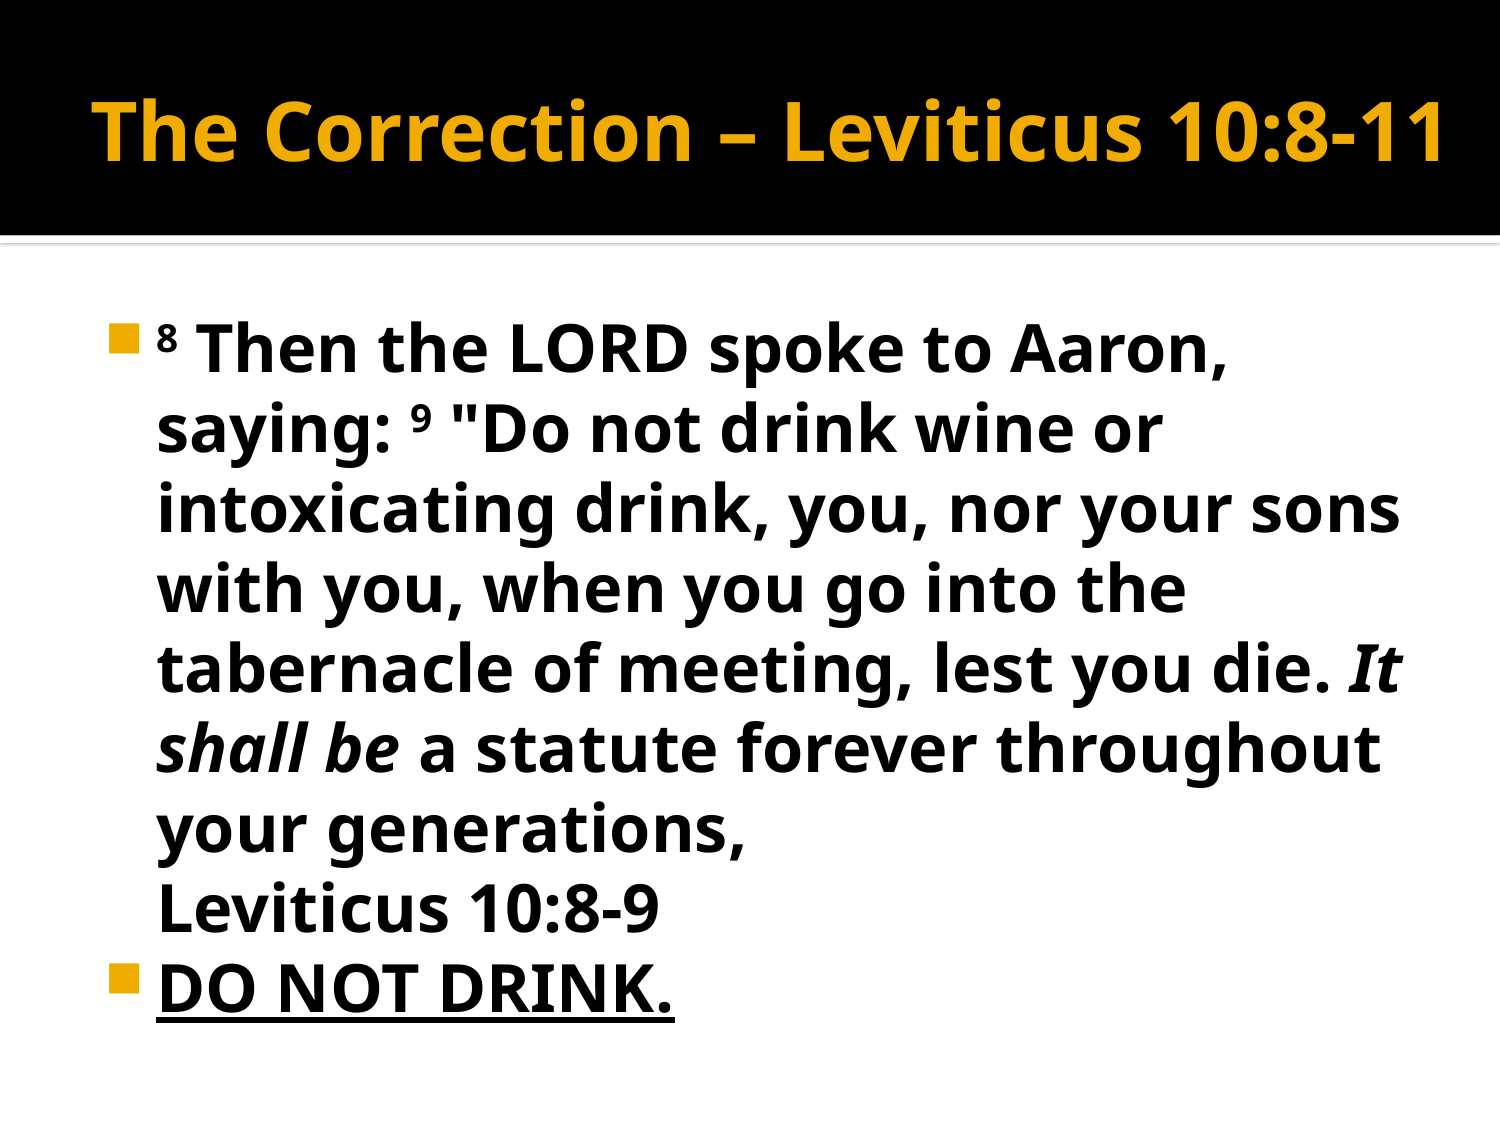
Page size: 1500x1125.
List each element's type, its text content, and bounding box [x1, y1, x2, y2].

list 8 Then the Lord spoke to Aaron, saying: 9 "Do not drink wine or intoxicating drink, you, nor your sons with you, when you go into the tabernacle of meeting, lest you die. It shall be a statute forever throughout your generations, Leviticus 10:8-9 DO NOT DRINK. [75, 291, 1425, 1050]
title The Correction – Leviticus 10:8-11 [75, 25, 1500, 231]
